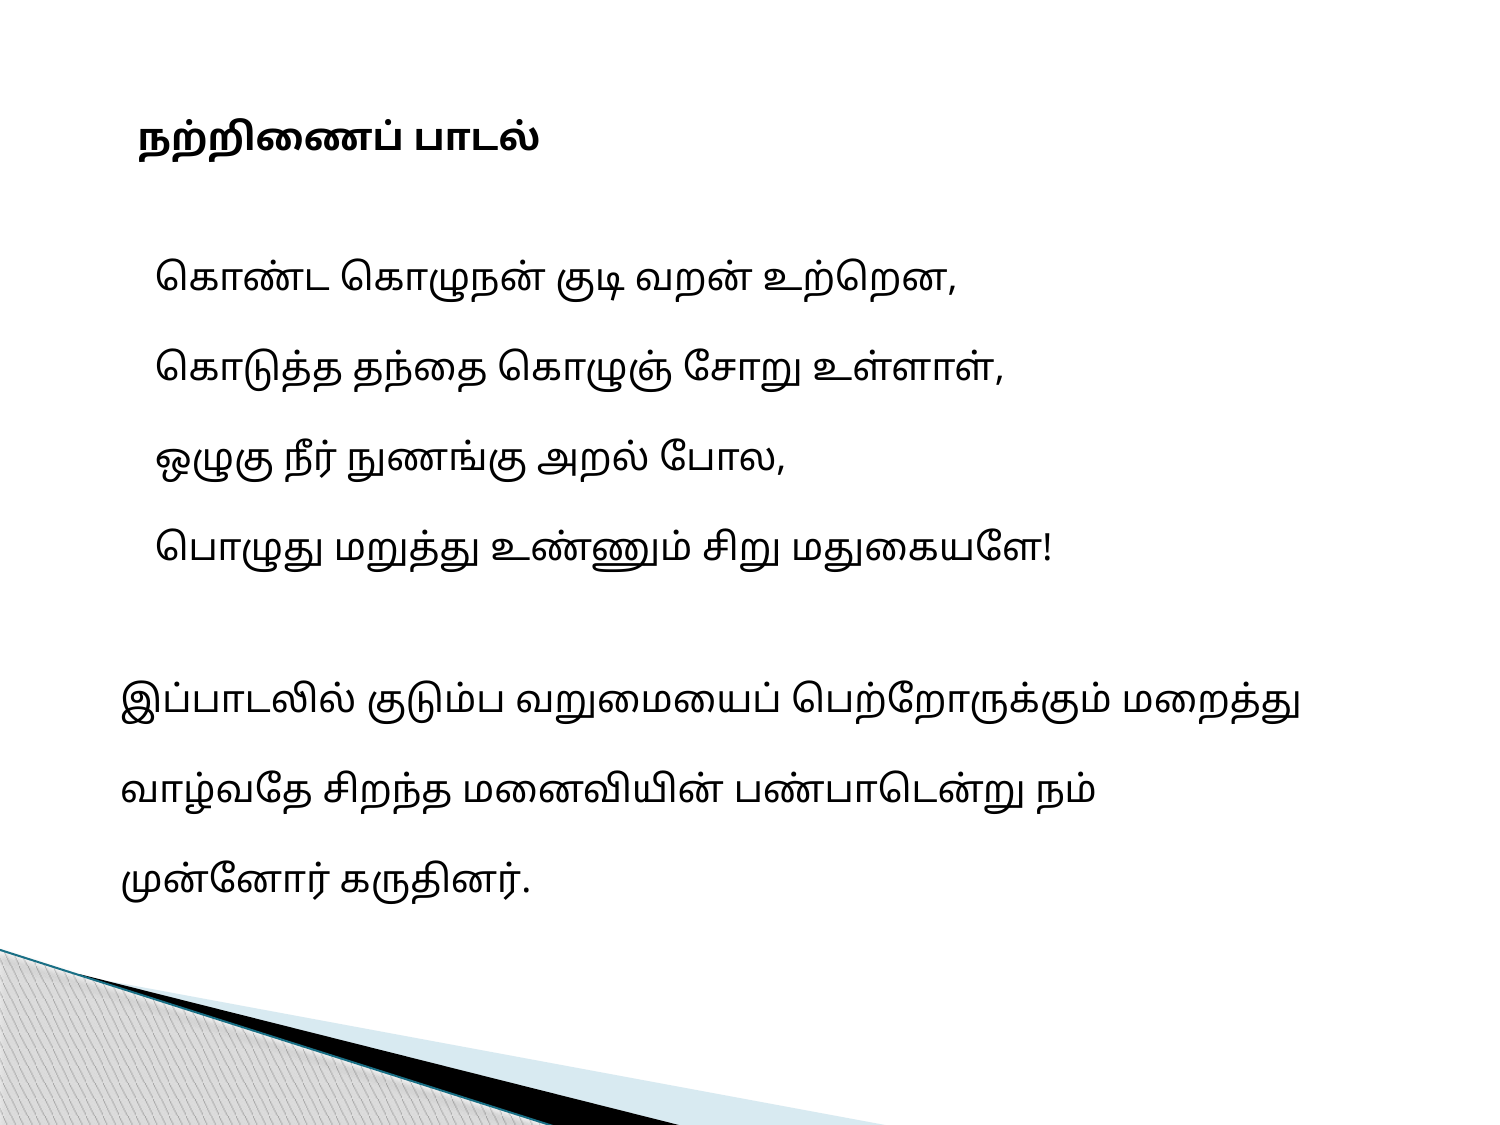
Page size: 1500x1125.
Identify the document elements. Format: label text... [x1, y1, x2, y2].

text_box இப்பாடலில் குடும்ப வறுமையைப் பெற்றோருக்கும் மறைத்து வாழ்வதே சிறந்த மனைவியின் பண்பாடென்று நம் முன்னோர் கருதினர். [105, 667, 1395, 953]
text_box கொண்ட கொழுநன் குடி வறன் உற்றென, கொடுத்த தந்தை கொழுஞ் சோறு உள்ளாள், ஒழுகு நீர் நுணங்கு அறல் போல, பொழுது மறுத்து உண்ணும் சிறு மதுகையளே! [140, 246, 1068, 621]
text_box நற்றிணைப் பாடல் [122, 105, 556, 166]
